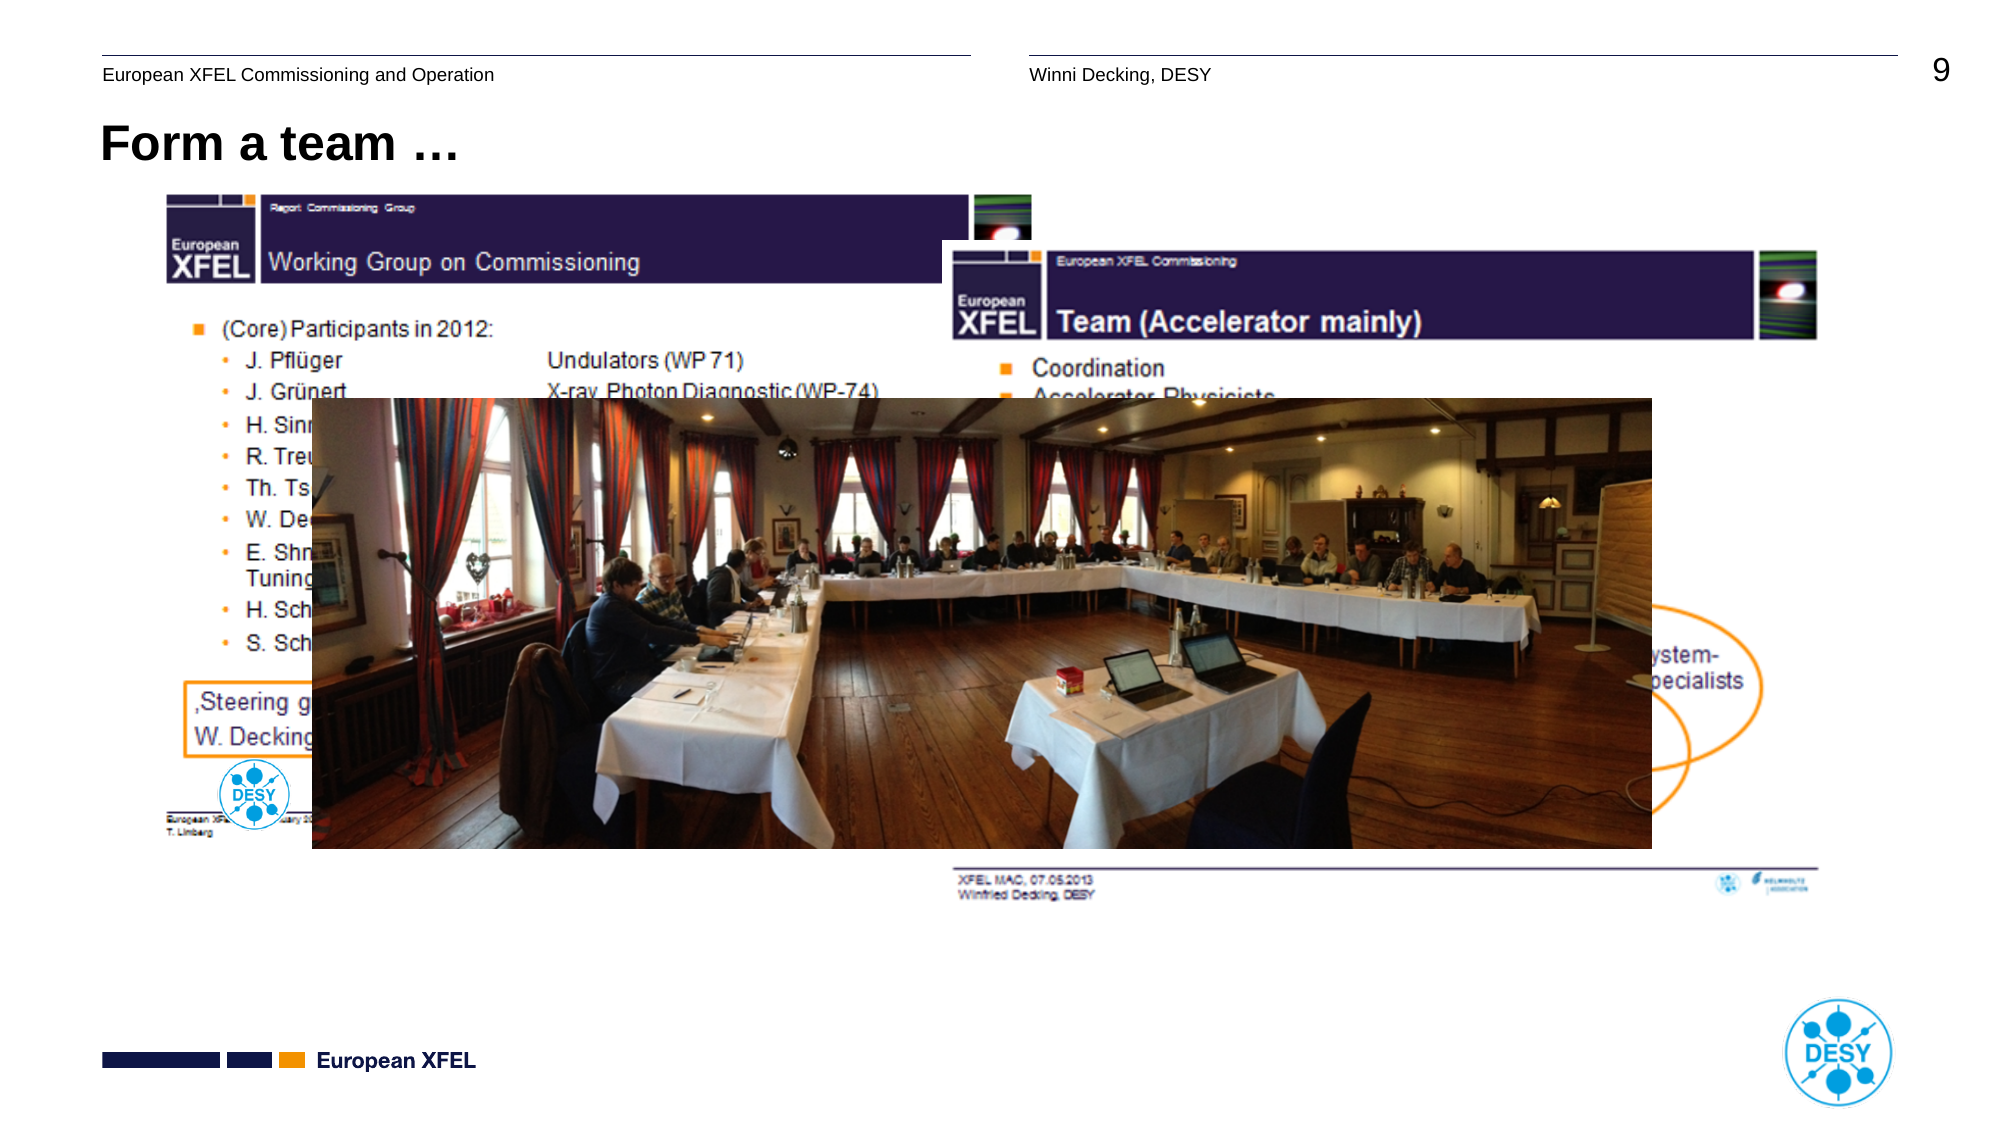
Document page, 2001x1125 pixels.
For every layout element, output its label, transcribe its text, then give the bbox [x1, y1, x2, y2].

title Form a team … [100, 106, 1898, 171]
picture [312, 398, 1652, 849]
picture [1779, 993, 1898, 1112]
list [942, 240, 1828, 905]
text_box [156, 184, 1043, 849]
